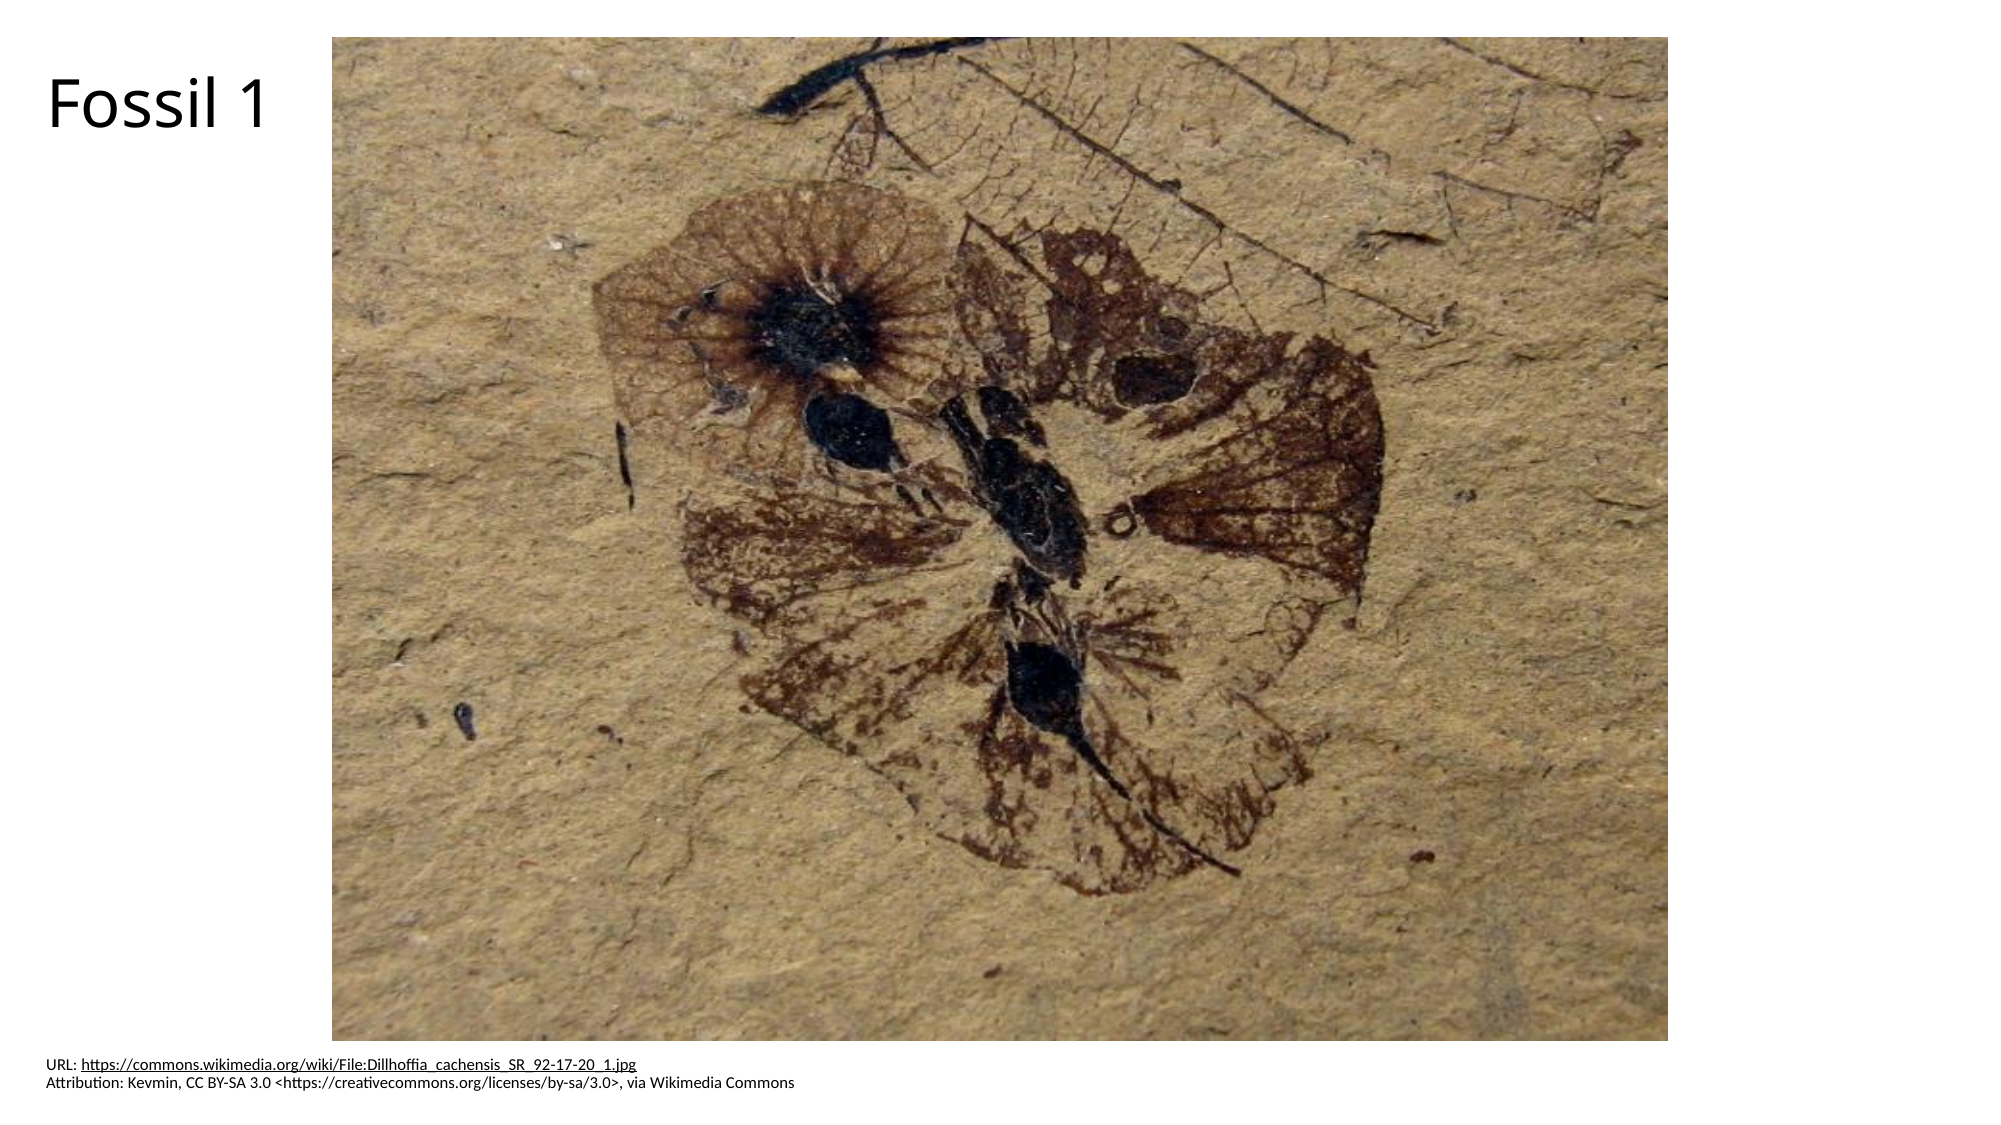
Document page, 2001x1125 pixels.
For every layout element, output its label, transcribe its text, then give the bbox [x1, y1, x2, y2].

picture [332, 37, 1668, 1042]
list URL: https://commons.wikimedia.org/wiki/File:Dillhoffia_cachensis_SR_92-17-20_1.jpg Attribution: Kevmin, CC BY-SA 3.0 <https://creativecommons.org/licenses/by-sa/3.0>, via Wikimedia Commons [31, 1048, 1828, 1104]
title Fossil 1 [31, 38, 331, 174]
